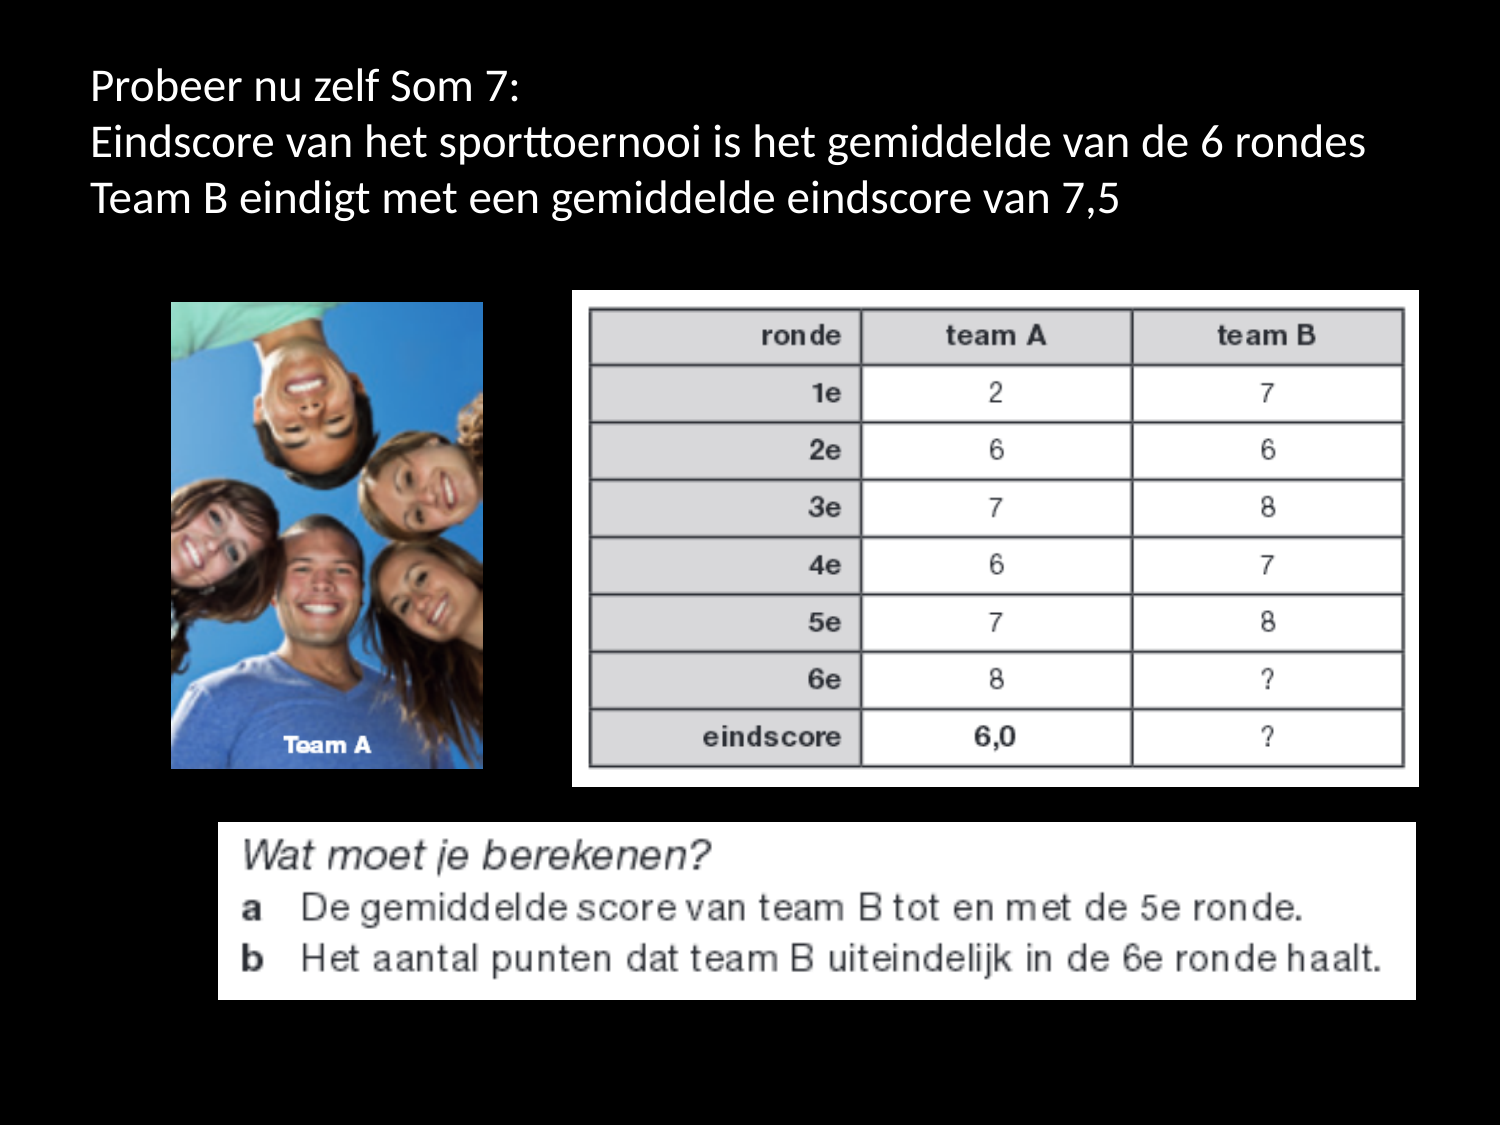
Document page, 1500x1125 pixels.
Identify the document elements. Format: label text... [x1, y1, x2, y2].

title Probeer nu zelf Som 7: Eindscore van het sporttoernooi is het gemiddelde van de 6 rondes Team B eindigt met een gemiddelde eindscore van 7,5 [75, 45, 1425, 233]
picture [170, 302, 483, 769]
picture [218, 822, 1416, 1000]
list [572, 290, 1419, 788]
